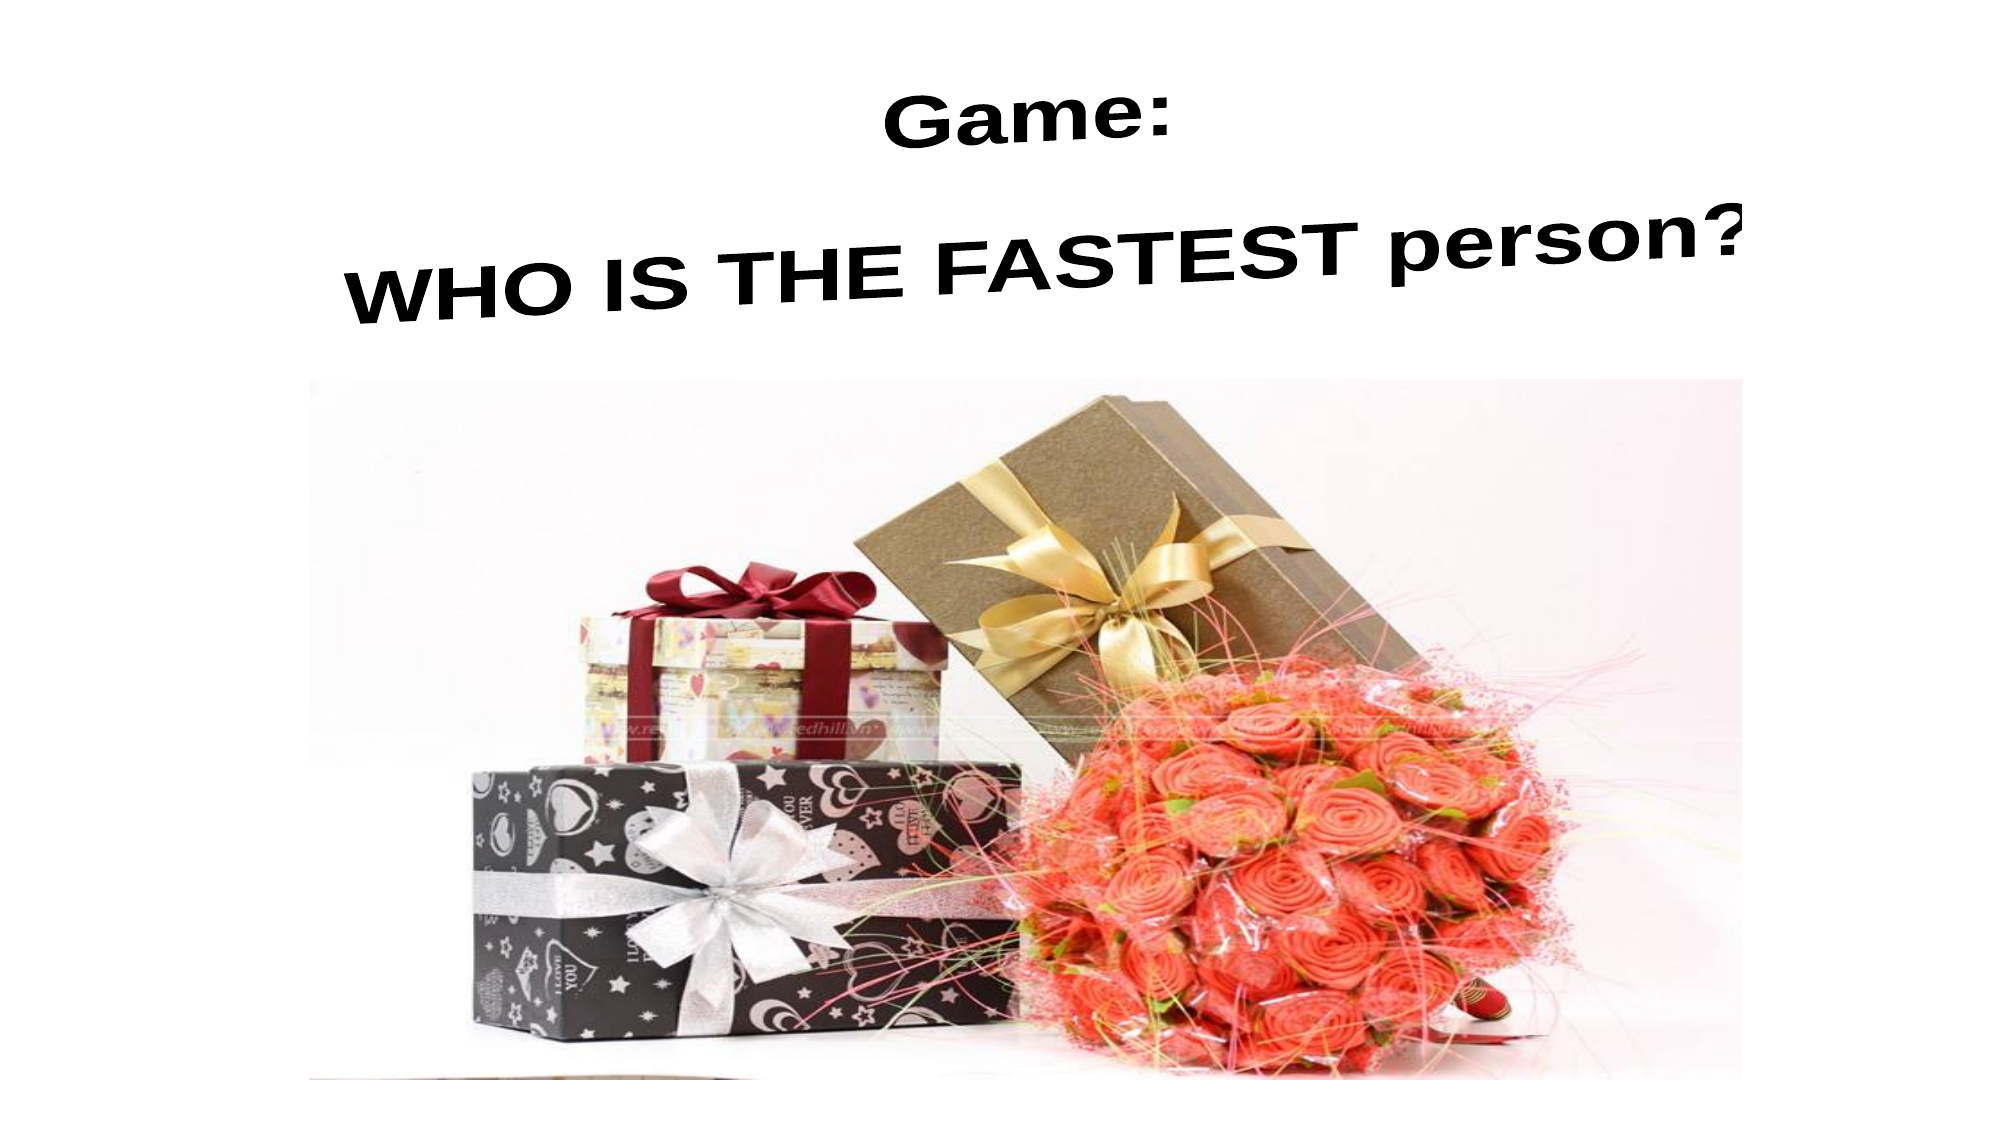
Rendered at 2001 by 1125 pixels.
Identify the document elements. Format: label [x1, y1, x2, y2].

picture [309, 379, 1742, 1080]
